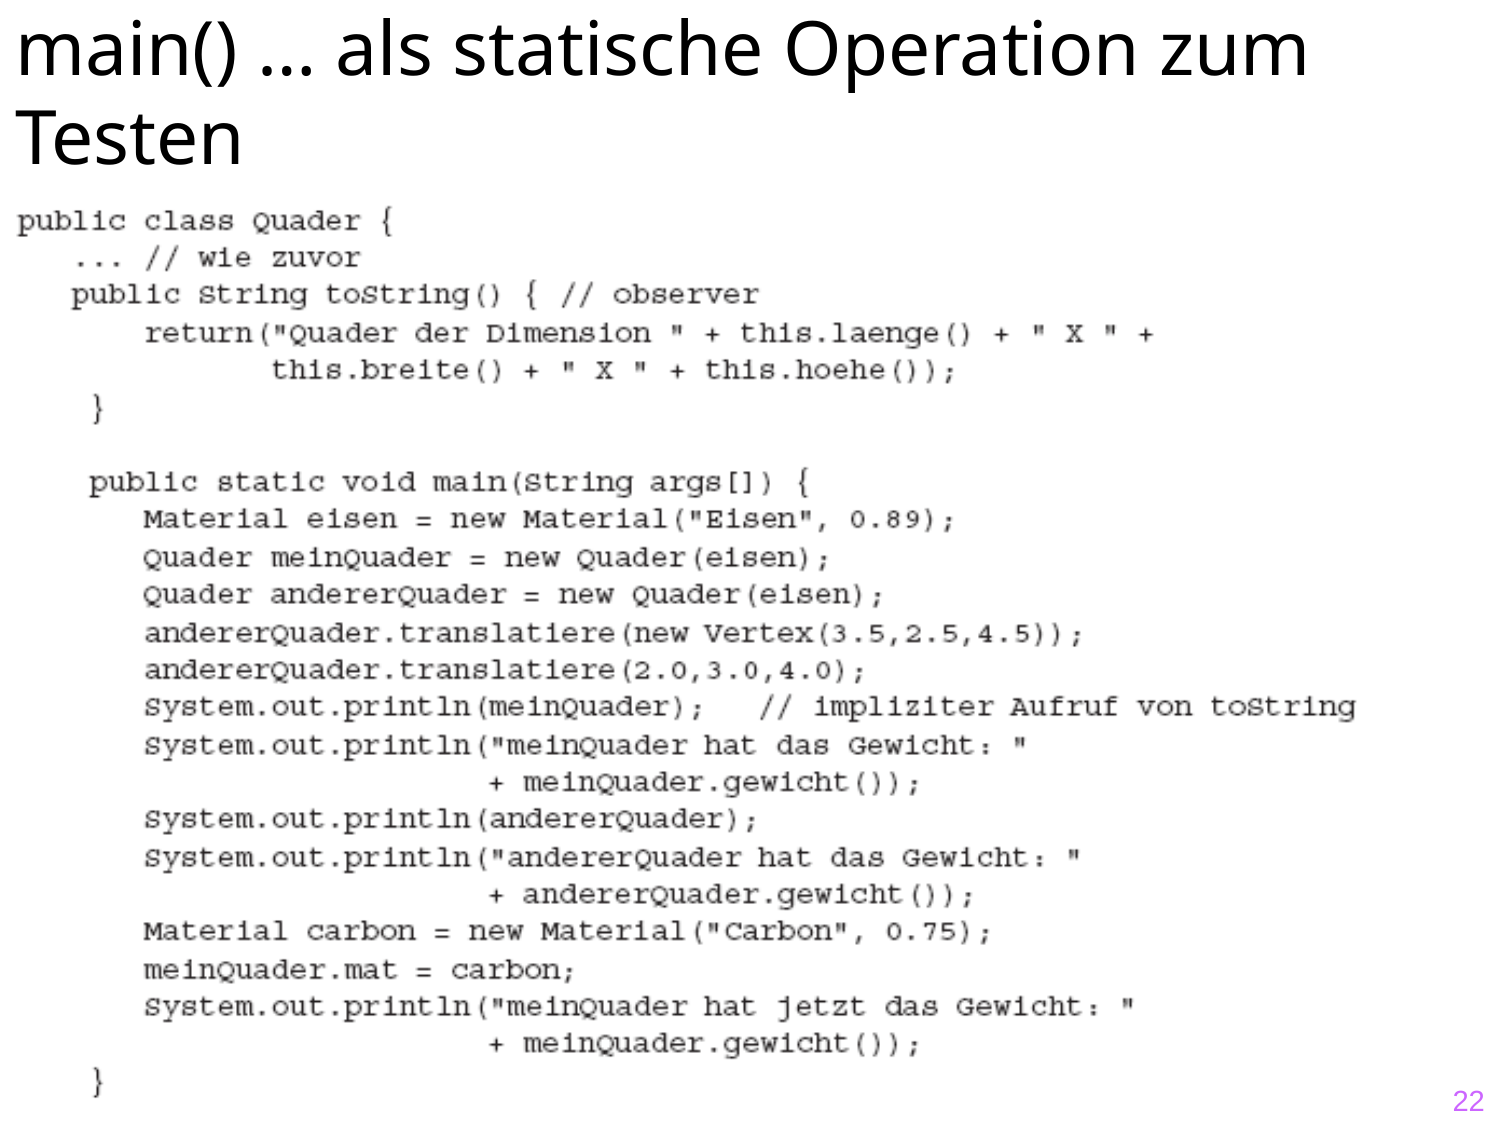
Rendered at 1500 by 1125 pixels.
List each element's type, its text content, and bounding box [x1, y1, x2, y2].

title main() … als statische Operation zum Testen [0, 0, 1500, 188]
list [0, 196, 1377, 1124]
slide_number 22 [1381, 1049, 1500, 1125]
